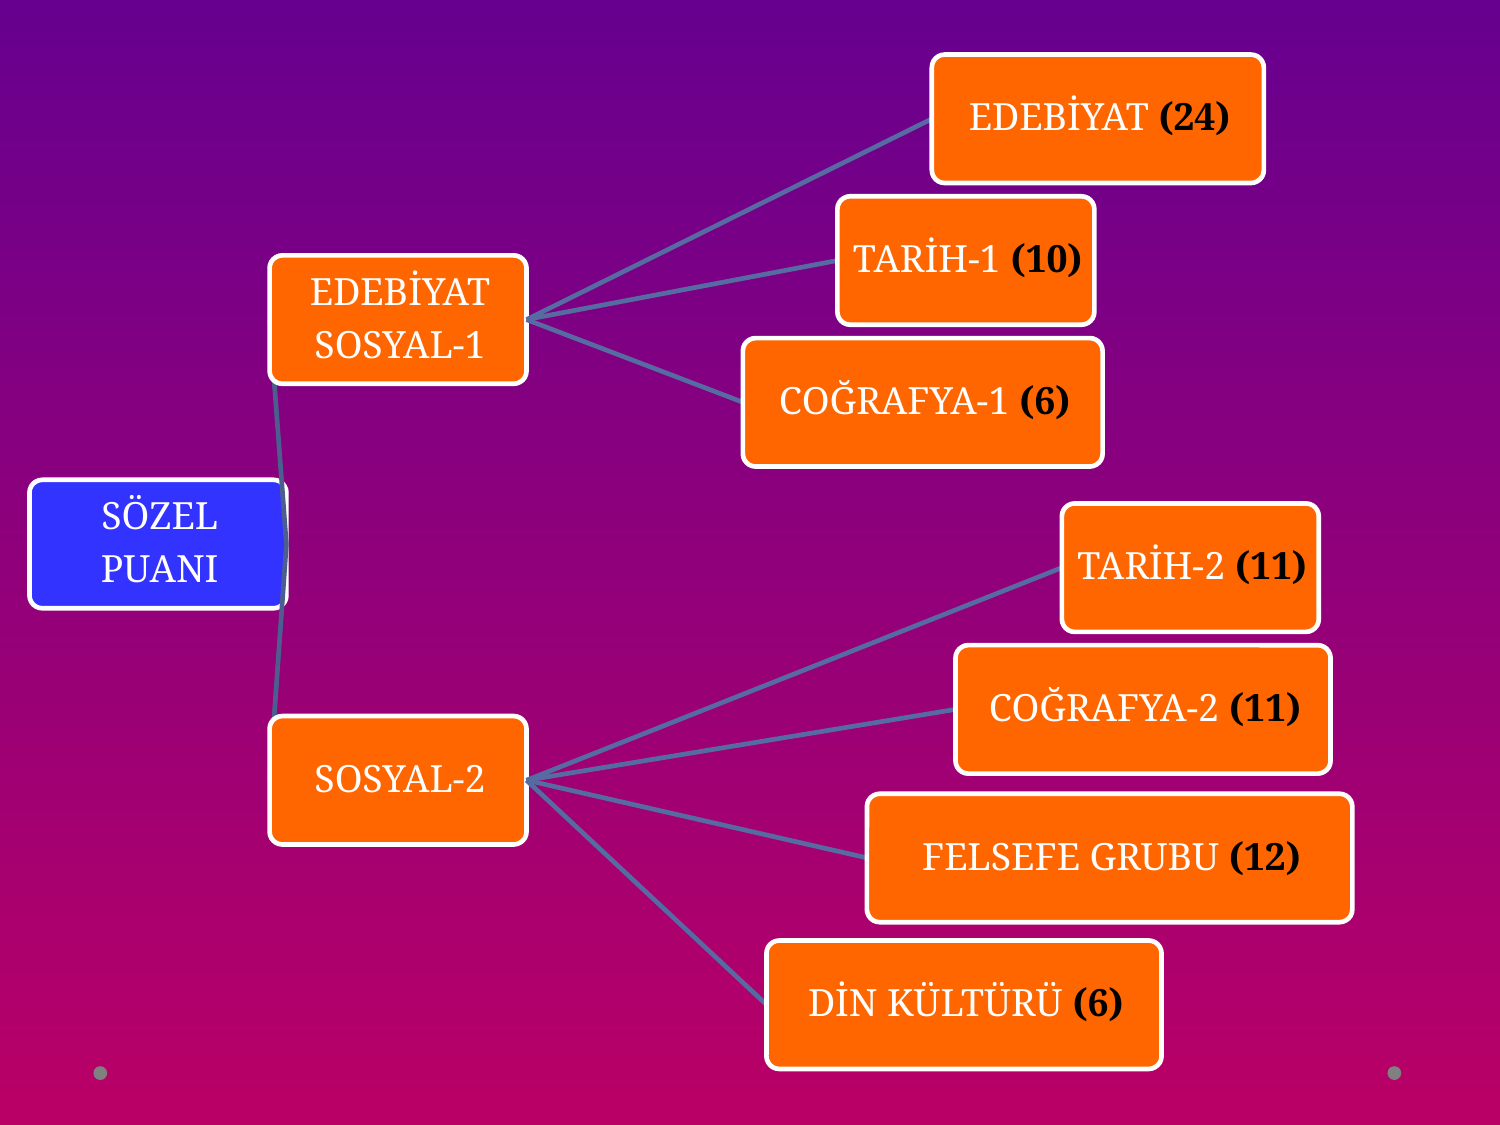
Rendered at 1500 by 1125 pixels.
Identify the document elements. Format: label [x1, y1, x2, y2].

list [29, 54, 1471, 1071]
